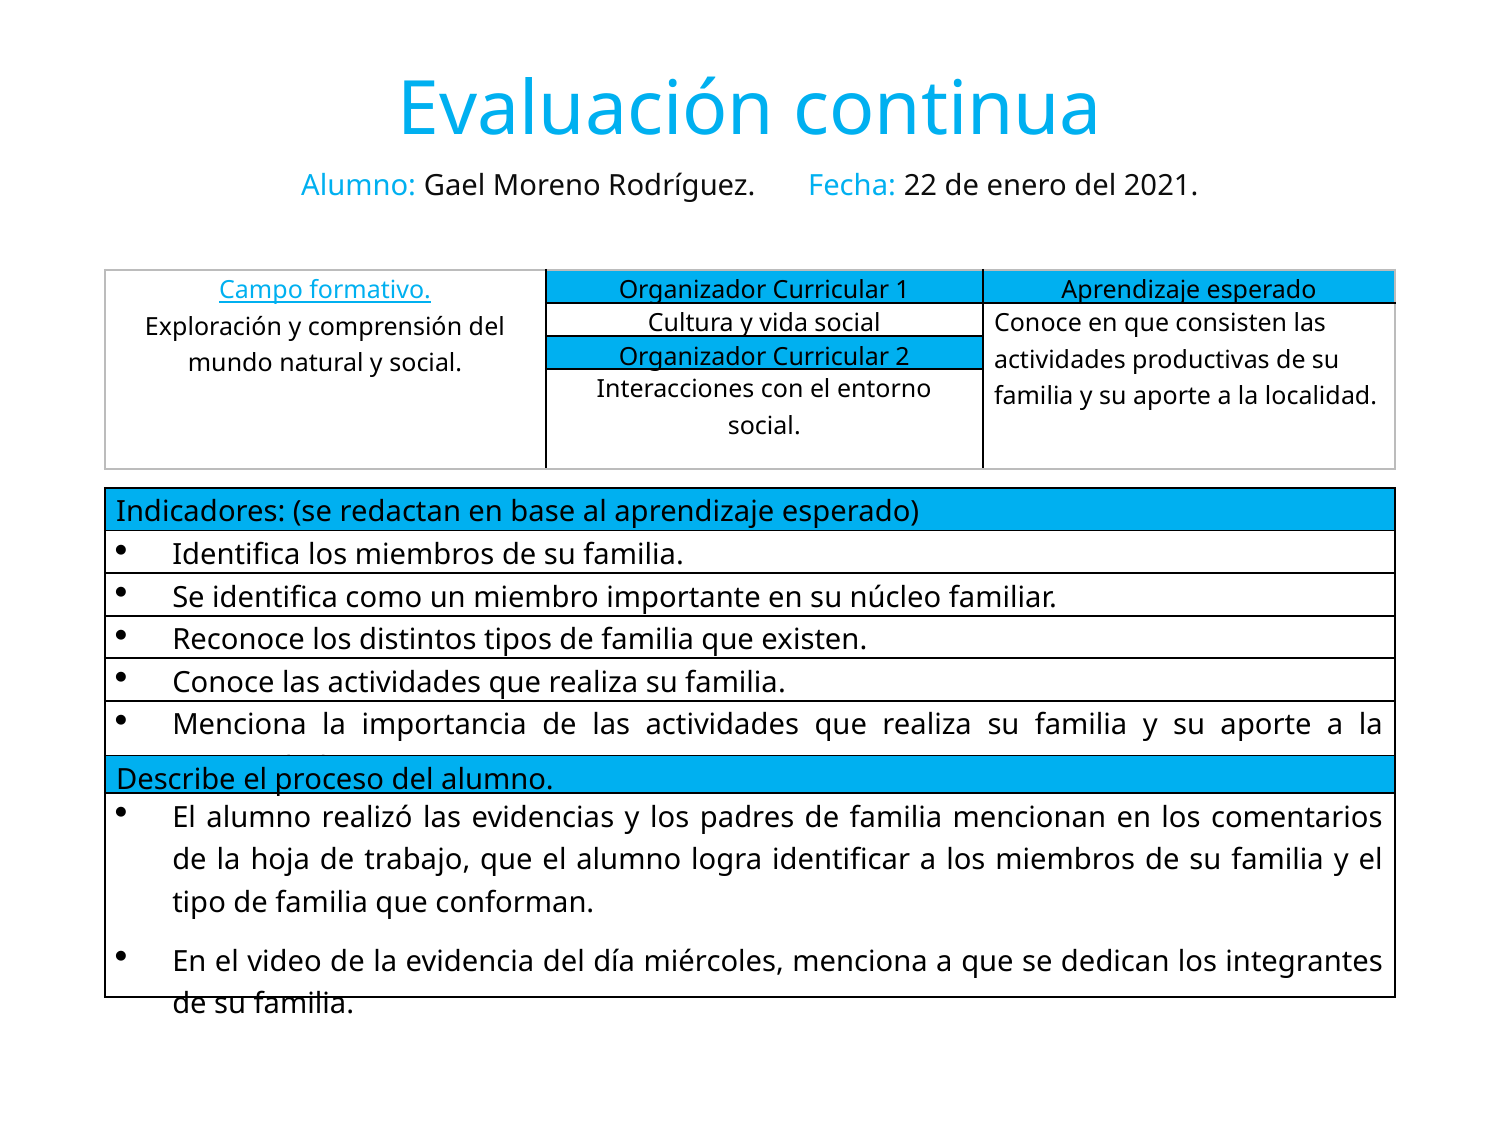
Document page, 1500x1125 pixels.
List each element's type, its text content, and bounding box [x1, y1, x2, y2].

table_cell Organizador Curricular 2 [547, 337, 982, 368]
table_header Organizador Curricular 1 [547, 271, 982, 302]
table_header Indicadores: (se redactan en base al aprendizaje esperado) [106, 489, 1394, 530]
text_box Evaluación continua [383, 52, 1117, 157]
table_header Campo formativo. Exploración y comprensión del mundo natural y social. [106, 271, 545, 468]
table_cell Se identifica como un miembro importante en su núcleo familiar. [106, 574, 1394, 615]
table_cell Conoce las actividades que realiza su familia. [106, 659, 1394, 700]
table_header Aprendizaje esperado [984, 271, 1394, 302]
table_cell Interacciones con el entorno social. [547, 370, 982, 468]
table_cell Cultura y vida social [547, 304, 982, 335]
table_cell Menciona la importancia de las actividades que realiza su familia y su aporte a la comunidad. [106, 702, 1394, 755]
table_cell Conoce en que consisten las actividades productivas de su familia y su aporte a la localidad. [984, 304, 1394, 468]
table_cell Reconoce los distintos tipos de familia que existen. [106, 617, 1394, 657]
table_header Describe el proceso del alumno. [106, 756, 1394, 792]
table_cell Identifica los miembros de su familia. [106, 531, 1394, 572]
text_box Alumno: Gael Moreno Rodríguez. Fecha: 22 de enero del 2021. [104, 158, 1396, 244]
table_cell El alumno realizó las evidencias y los padres de familia mencionan en los comentarios de la hoja de trabajo, que el alumno logra identificar a los miembros de su familia y el tipo de familia que conforman. En el video de la evidencia del día miércoles, menciona a que se dedican los integrantes de su familia. [106, 794, 1394, 996]
